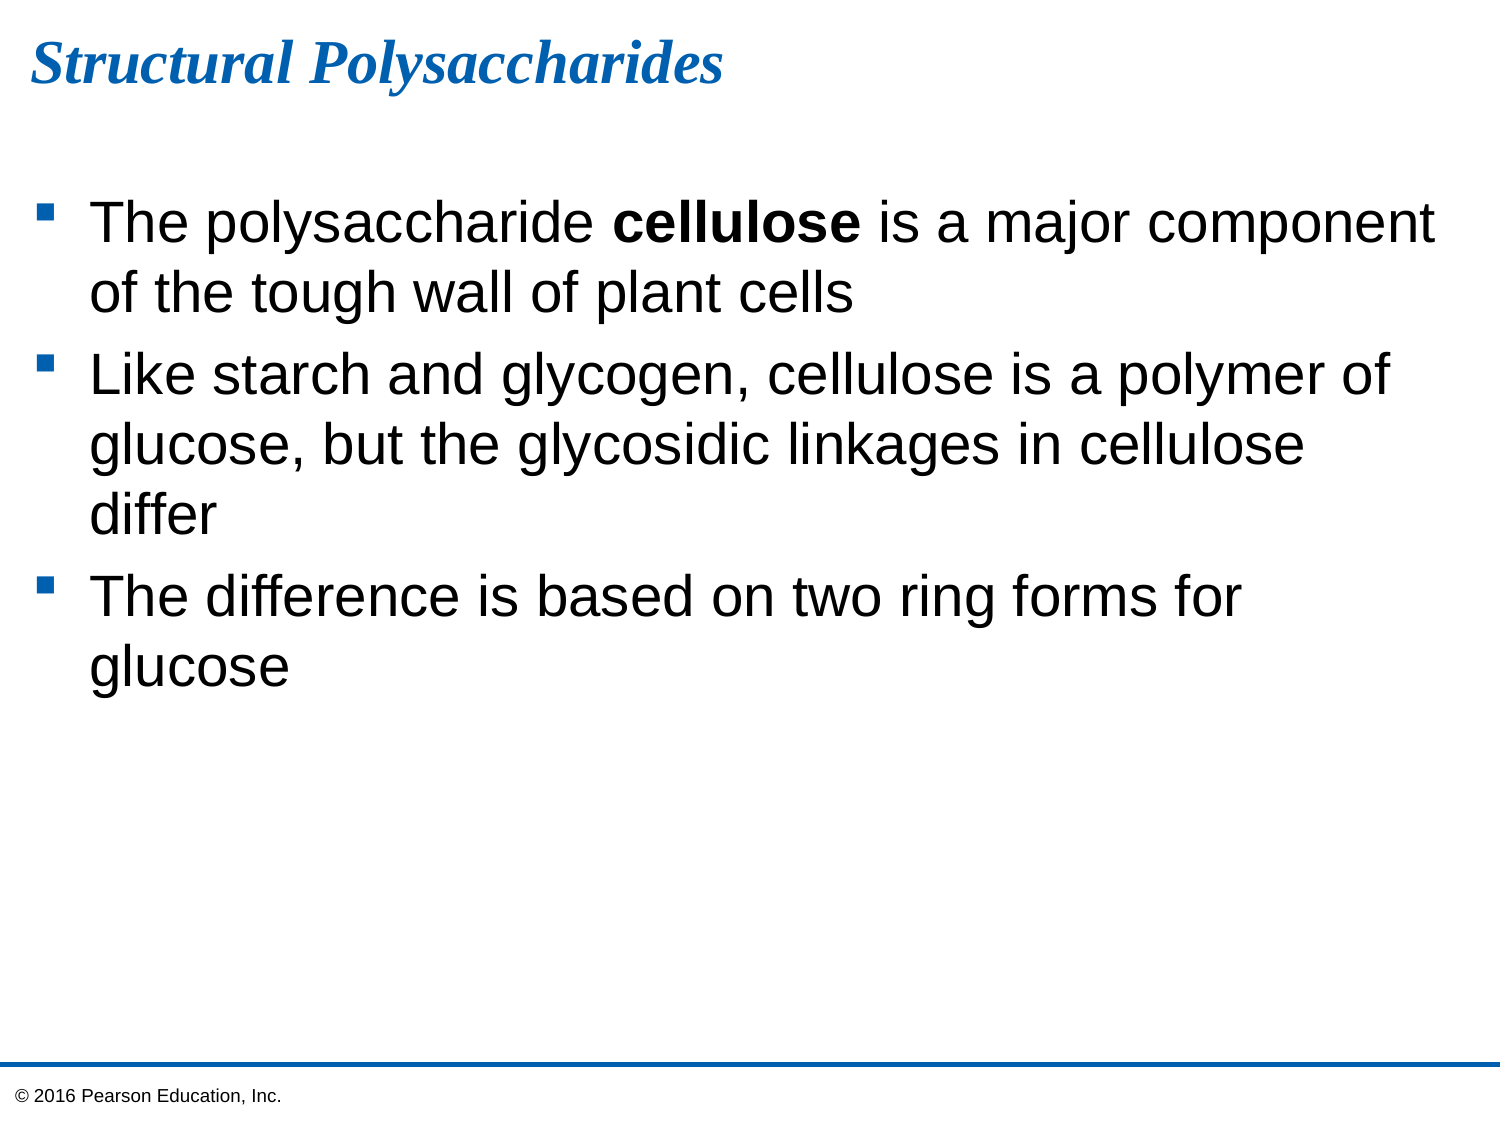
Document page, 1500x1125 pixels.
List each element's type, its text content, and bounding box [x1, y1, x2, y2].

title Structural Polysaccharides [29, 29, 1470, 165]
list The polysaccharide cellulose is a major component of the tough wall of plant cells Like starch and glycogen, cellulose is a polymer of glucose, but the glycosidic linkages in cellulose differ The difference is based on two ring forms for glucose [23, 184, 1464, 1043]
footer © 2016 Pearson Education, Inc. [0, 1064, 507, 1125]
